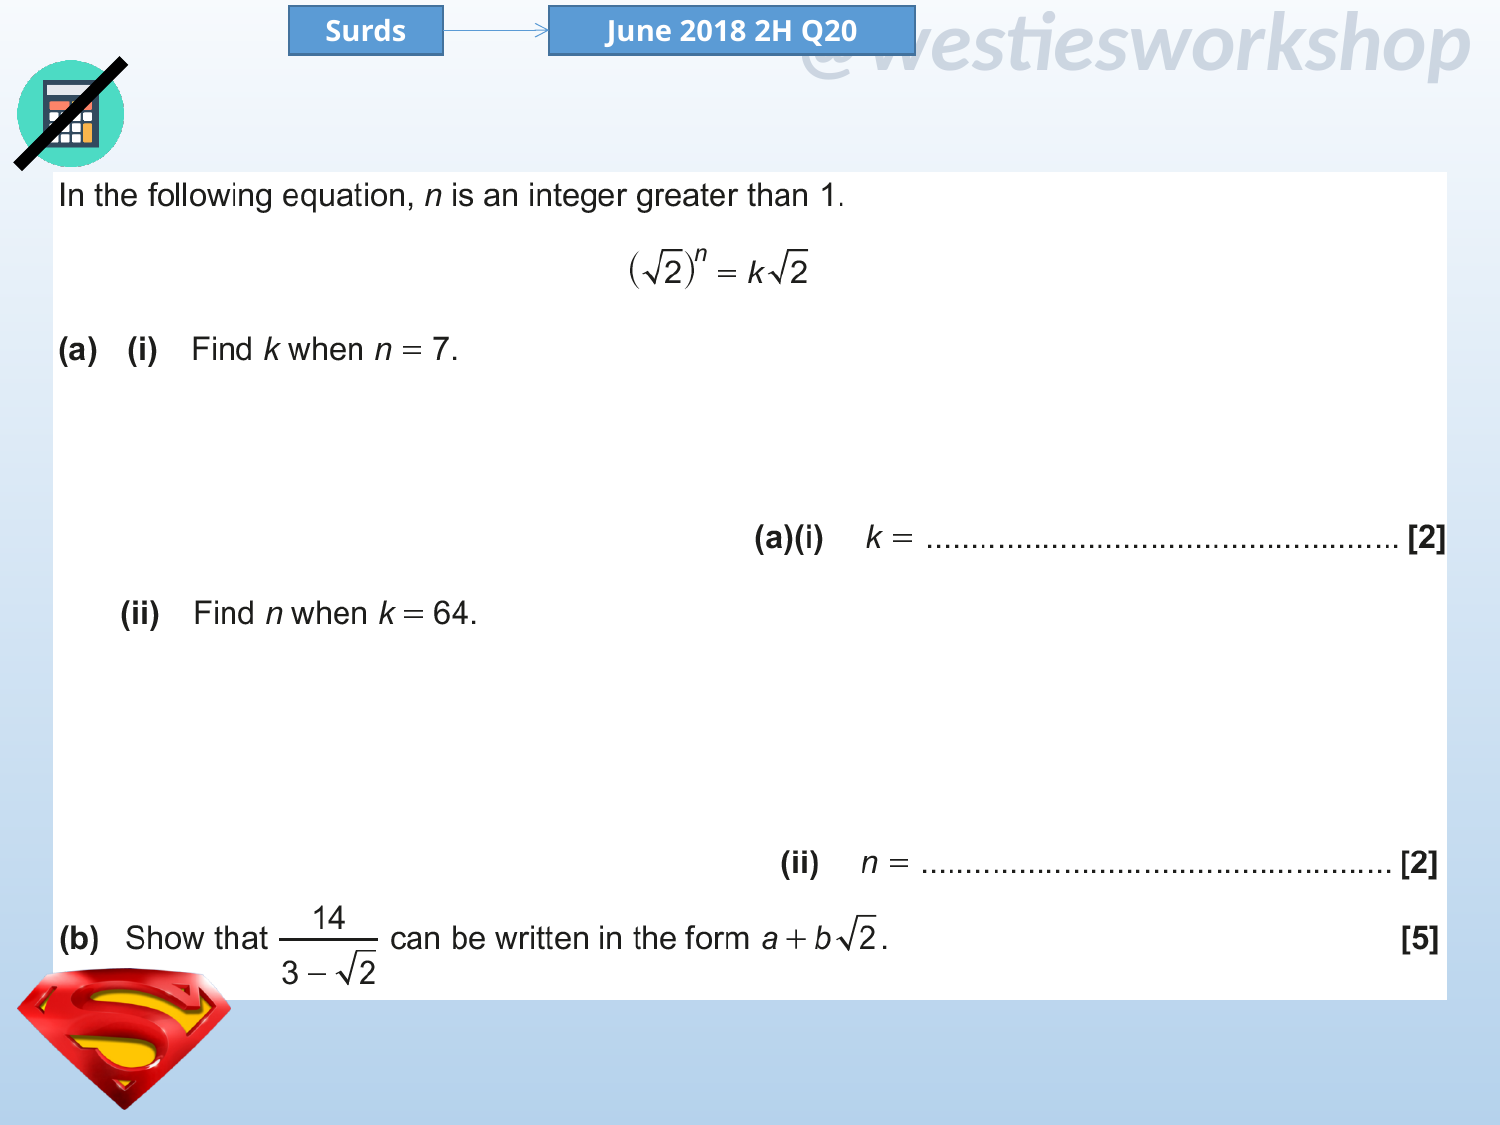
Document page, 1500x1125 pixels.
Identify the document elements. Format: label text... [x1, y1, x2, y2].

picture [17, 172, 1447, 1110]
text_box Surds [288, 5, 444, 56]
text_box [17, 60, 124, 167]
text_box June 2018 2H Q20 [548, 5, 916, 56]
